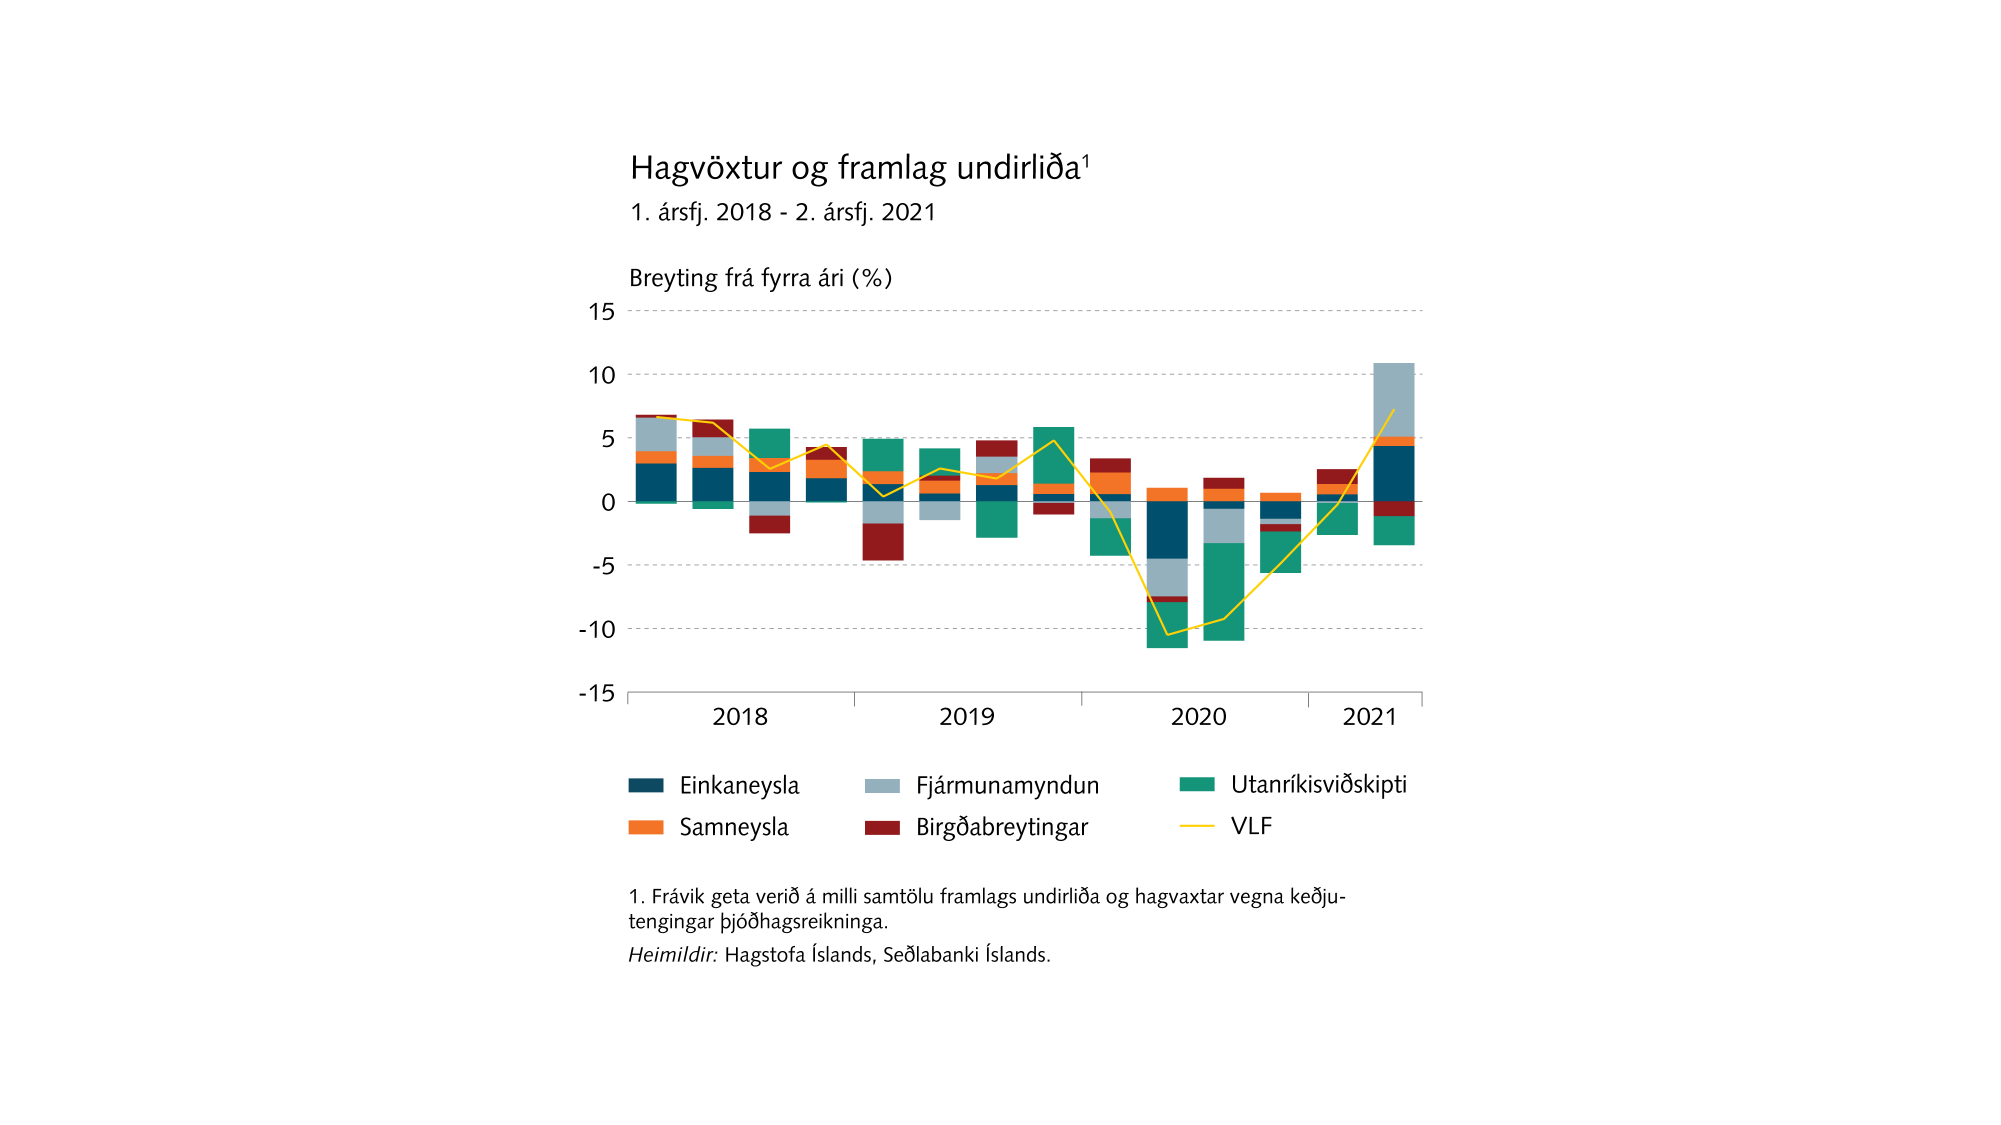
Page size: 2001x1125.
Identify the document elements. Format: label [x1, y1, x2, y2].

picture [577, 139, 1423, 986]
